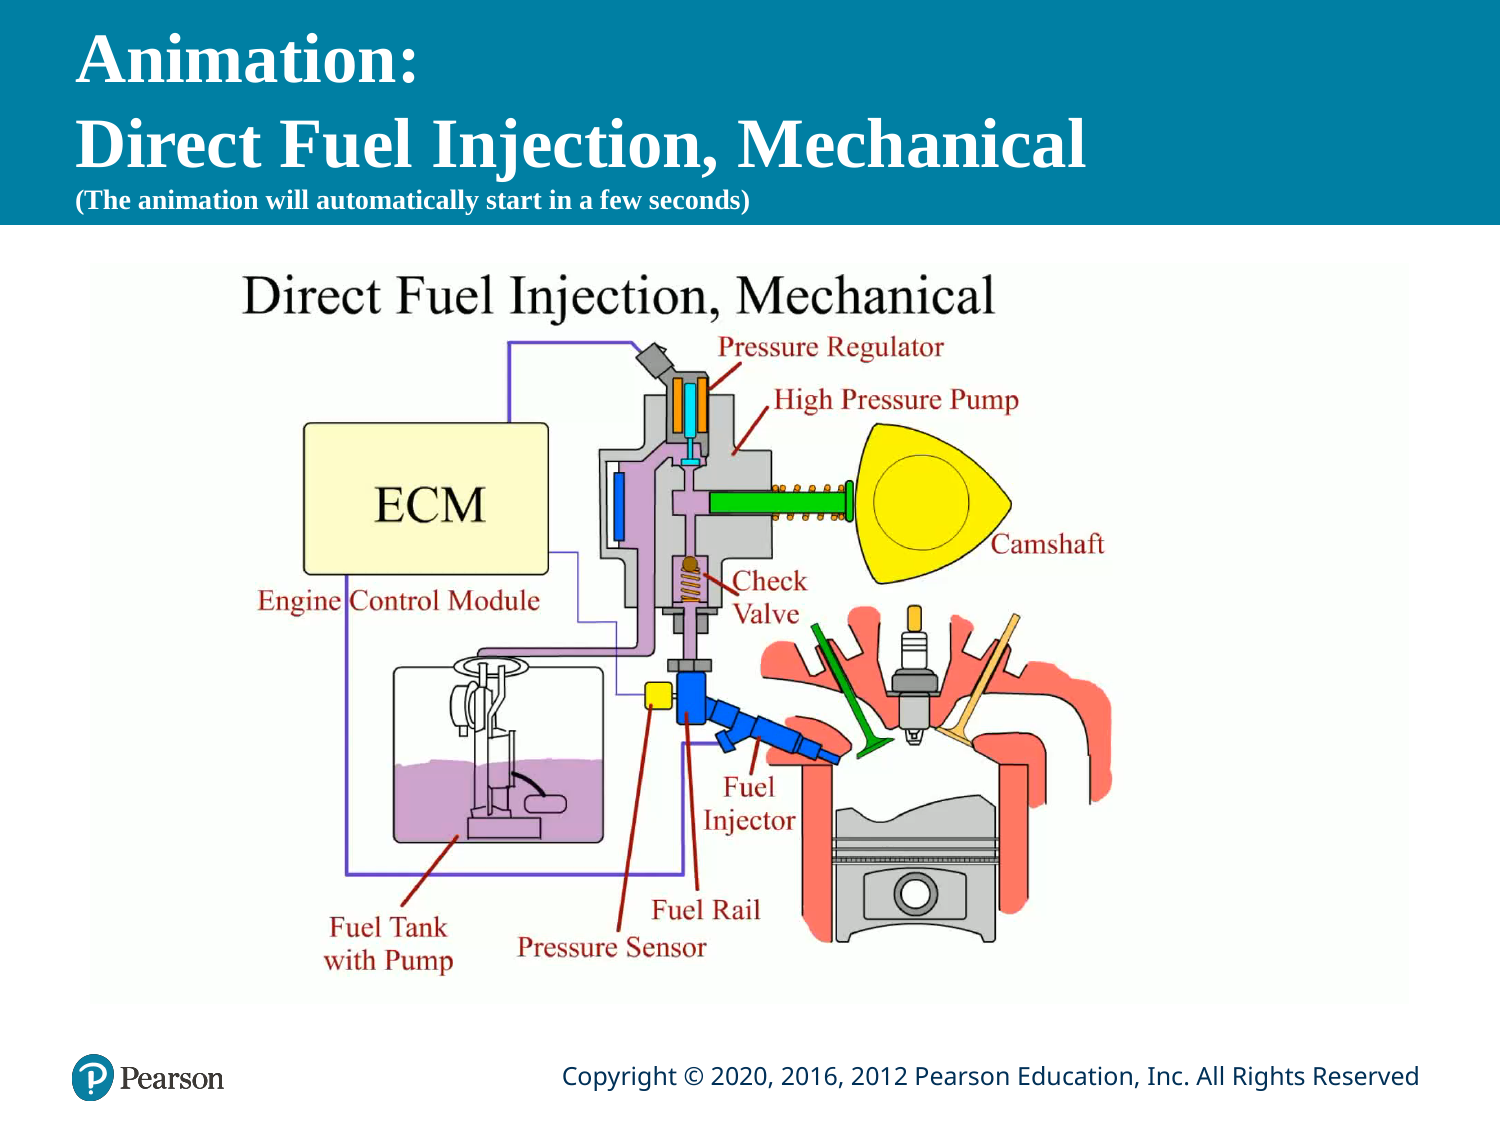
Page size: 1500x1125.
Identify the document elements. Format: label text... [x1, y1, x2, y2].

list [89, 262, 1411, 1006]
picture [72, 1054, 87, 1070]
picture [98, 1054, 224, 1101]
picture [72, 1088, 83, 1101]
title Animation: Direct Fuel Injection, Mechanical (The animation will automatically start in a few seconds) [75, 35, 1425, 216]
picture [80, 1063, 106, 1088]
